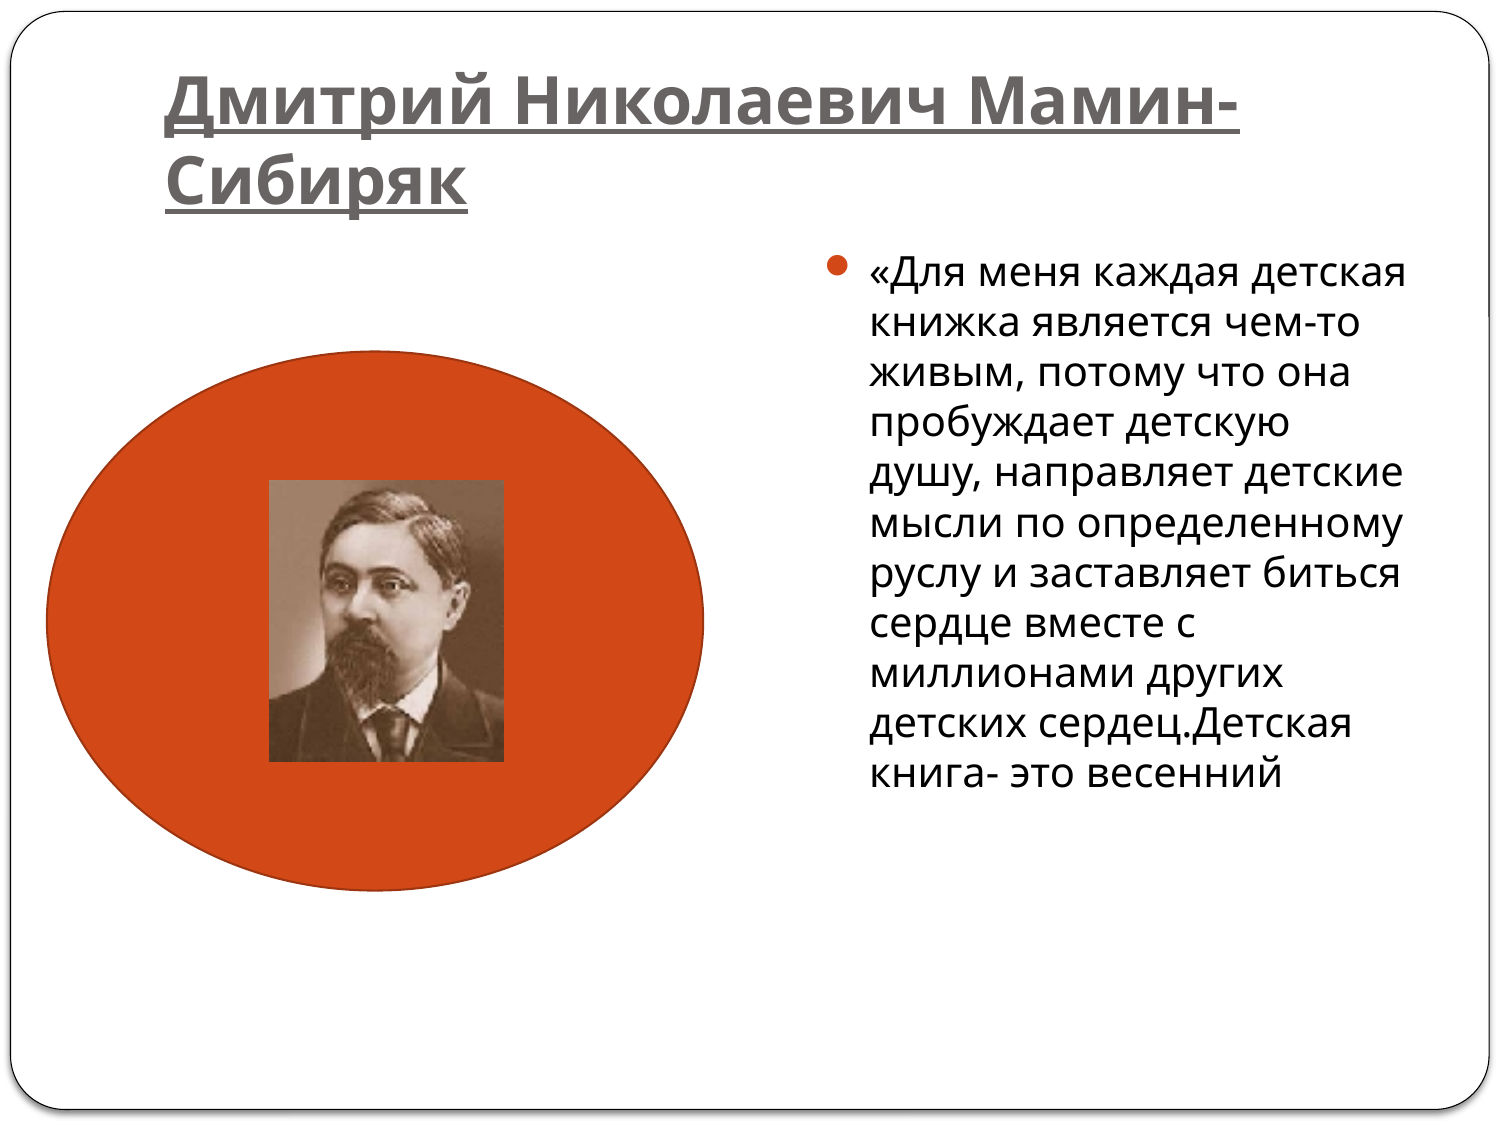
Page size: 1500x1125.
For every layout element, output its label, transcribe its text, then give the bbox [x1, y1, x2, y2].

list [269, 480, 505, 762]
list «Для меня каждая детская книжка является чем-то живым, потому что она пробуждает детскую душу, направляет детские мысли по определенному руслу и заставляет биться сердце вместе с миллионами других детских сердец.Детская книга- это весенний [809, 237, 1425, 988]
text_box [45, 350, 705, 892]
title Дмитрий Николаевич Мамин-Сибиряк [150, 45, 1425, 233]
